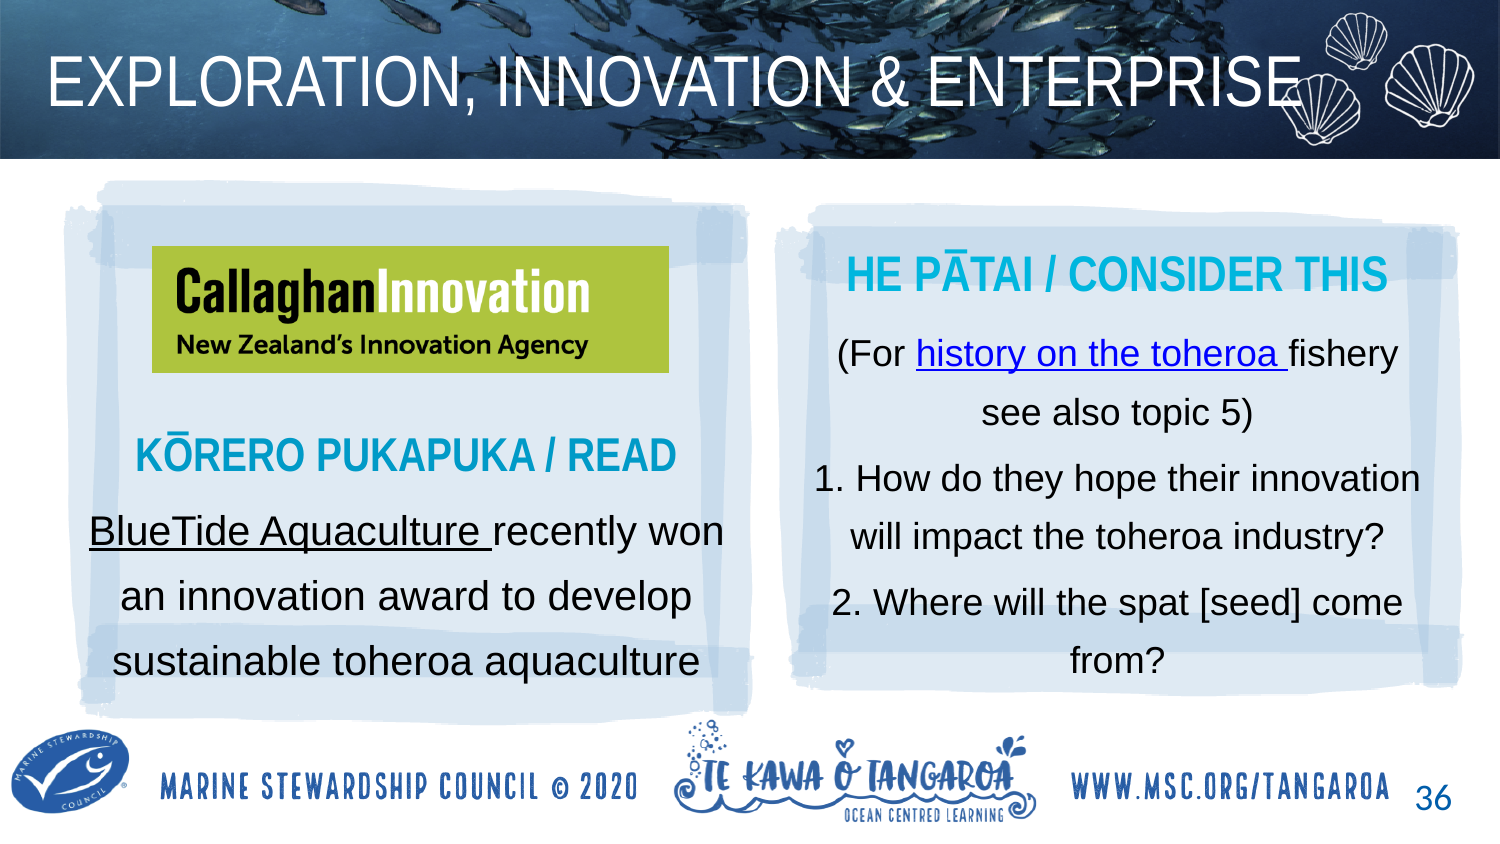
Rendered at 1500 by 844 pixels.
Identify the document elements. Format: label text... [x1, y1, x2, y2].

title EXPLORATION, INNOVATION & ENTERPRISE [31, 15, 1350, 140]
picture [0, 164, 1500, 835]
picture [0, 0, 1500, 159]
